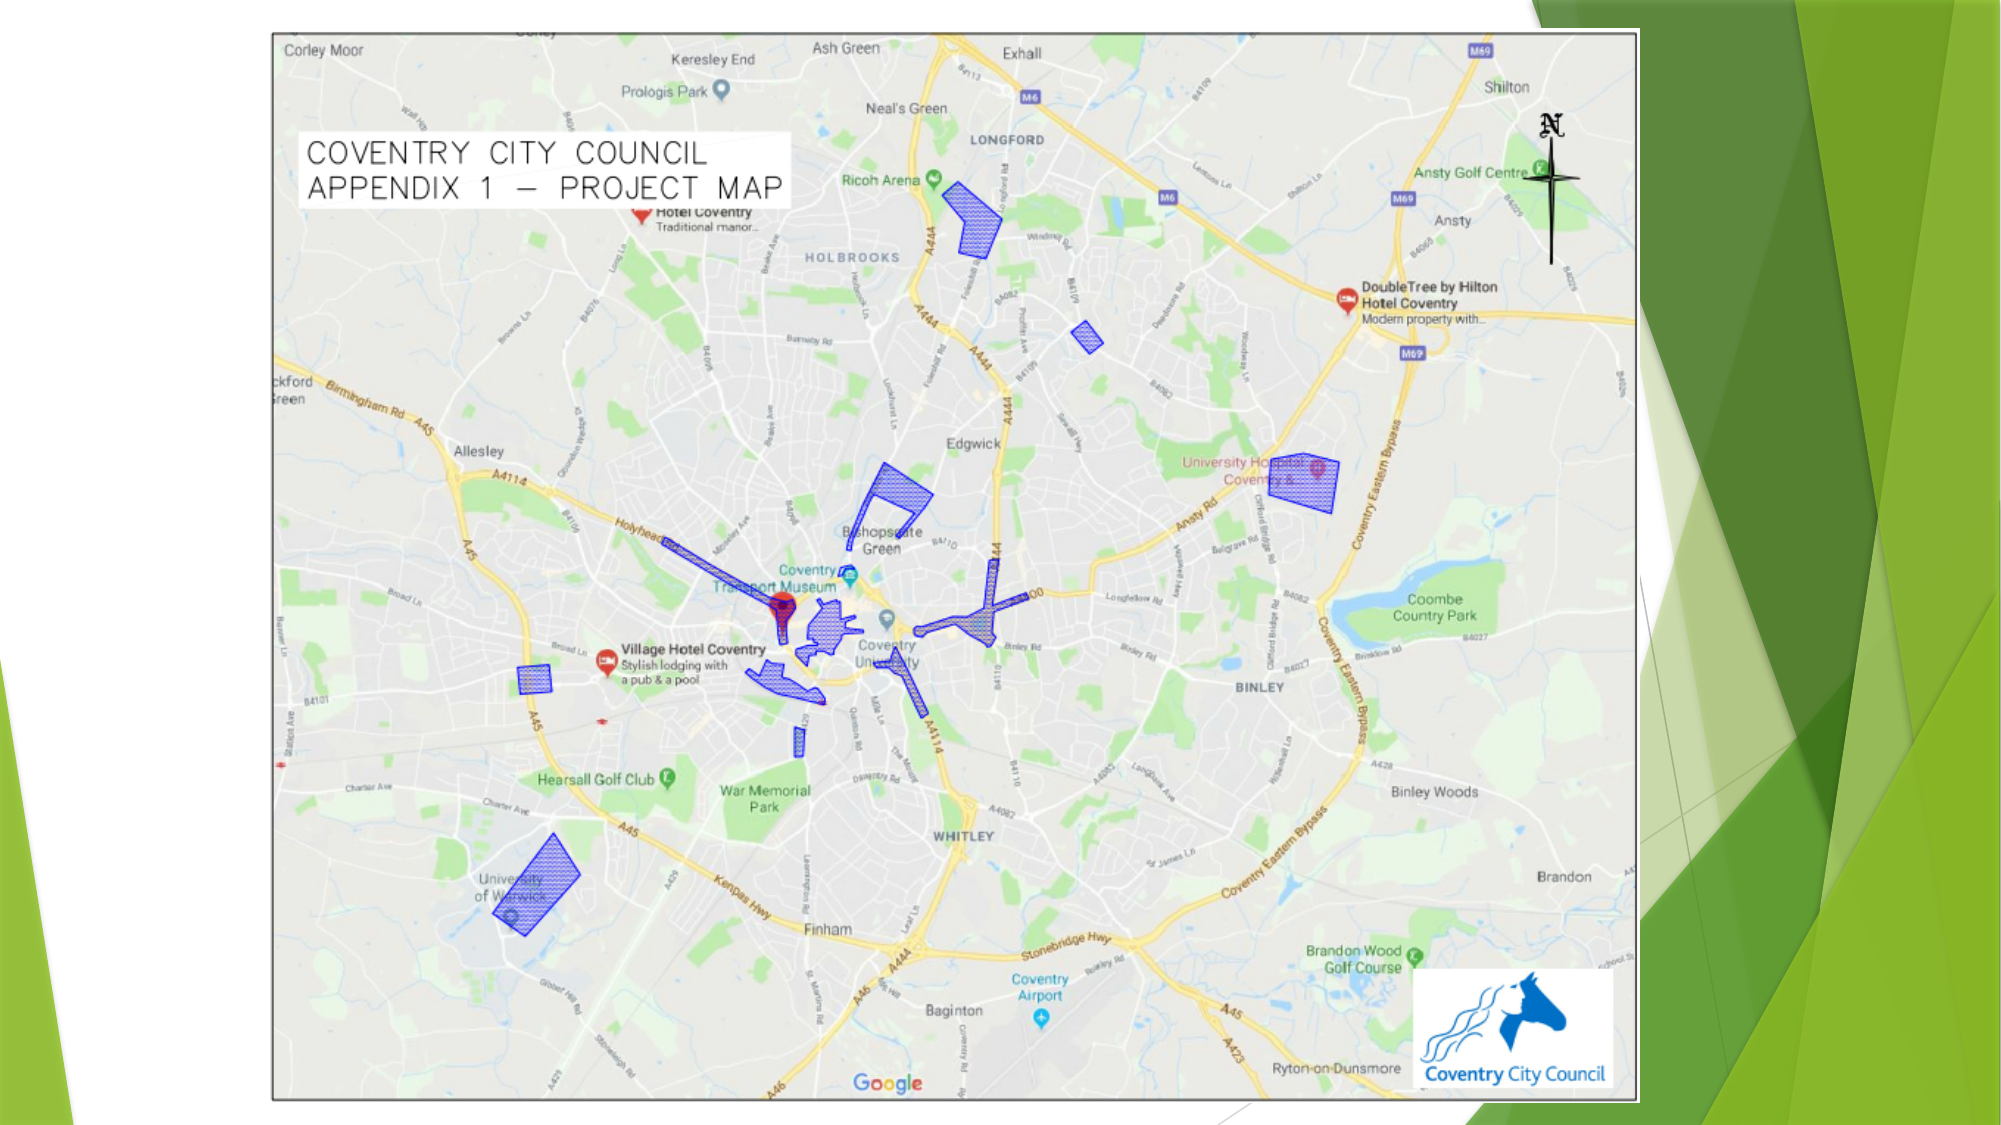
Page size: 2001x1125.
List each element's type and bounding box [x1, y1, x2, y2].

list [268, 28, 1641, 1103]
